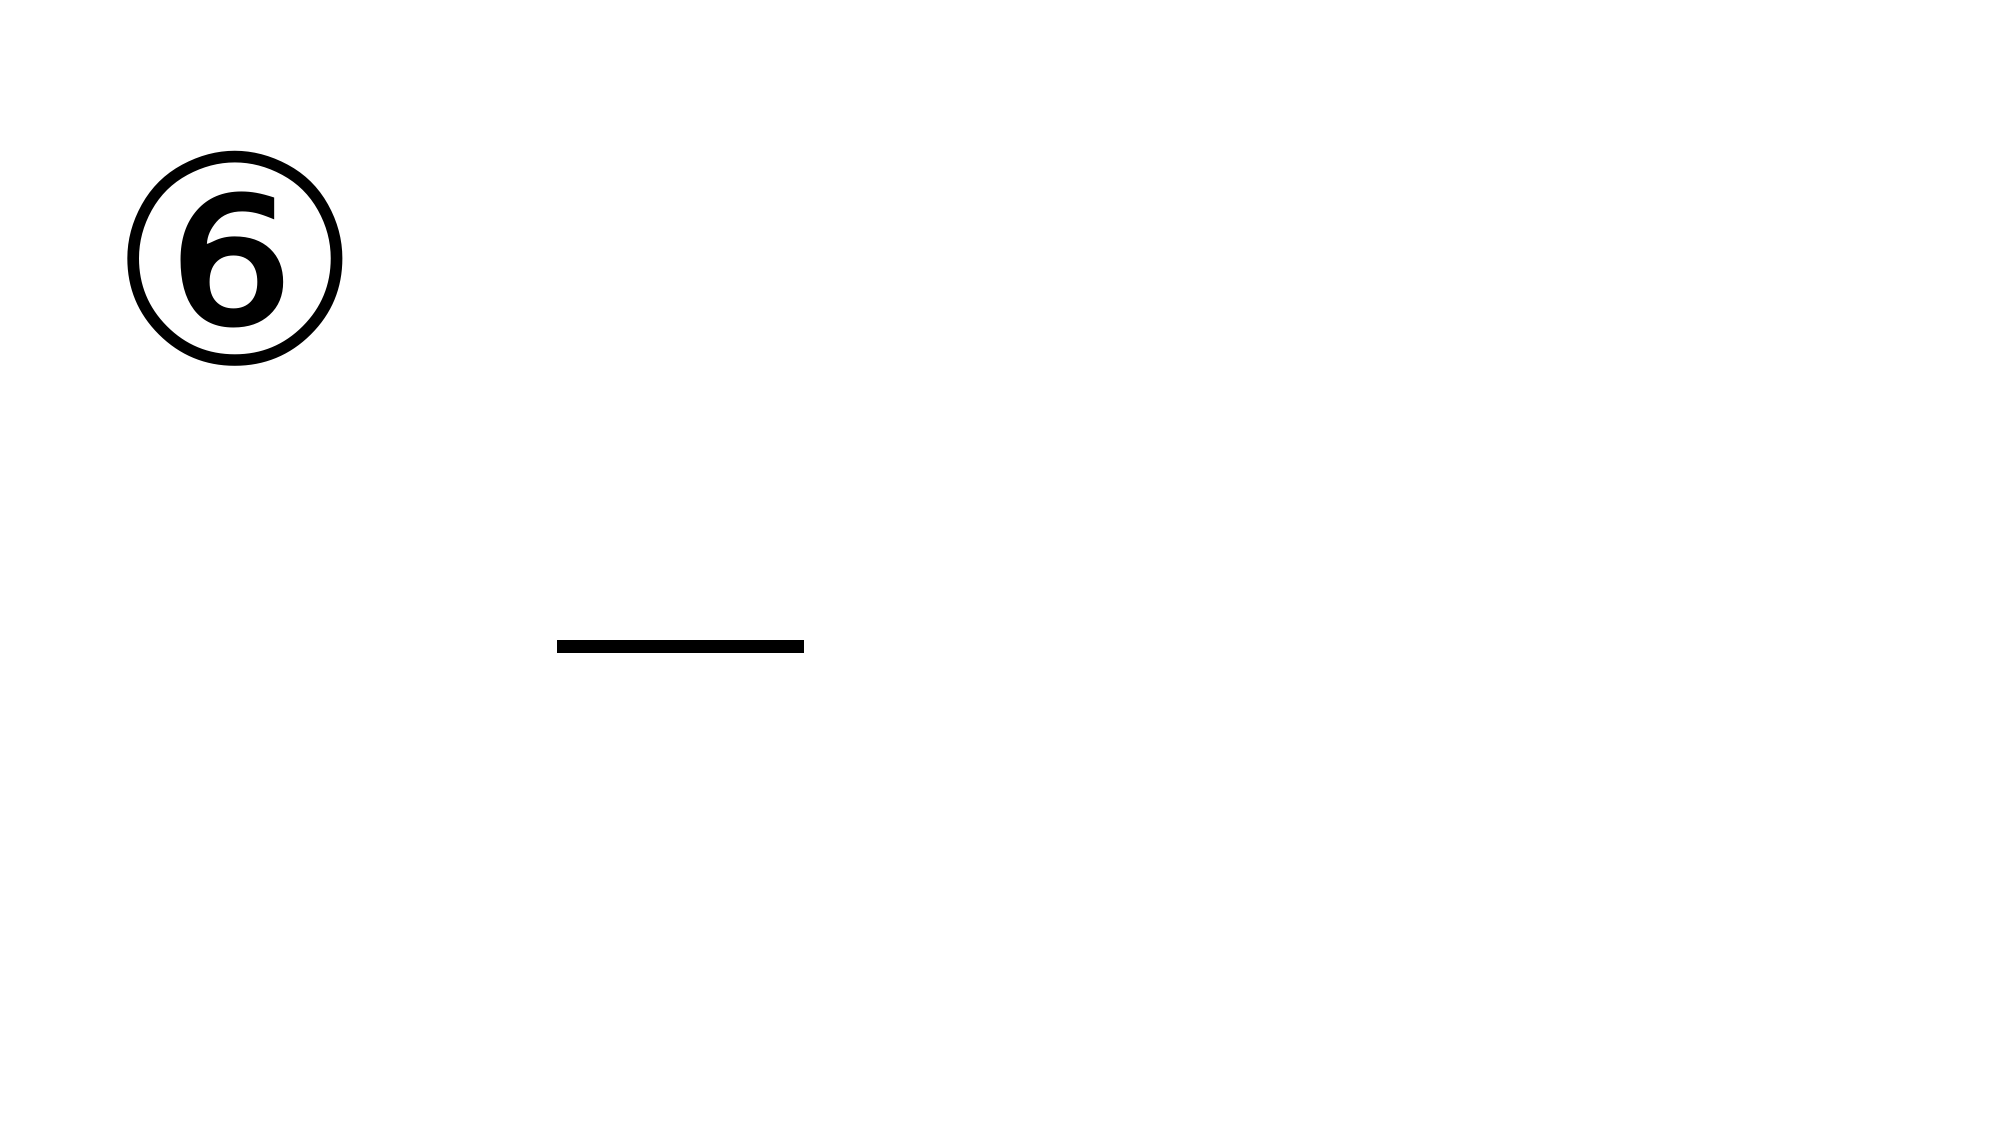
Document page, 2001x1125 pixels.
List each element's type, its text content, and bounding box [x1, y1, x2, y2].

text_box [318, 409, 1734, 818]
text_box ⑥ [91, 113, 400, 384]
